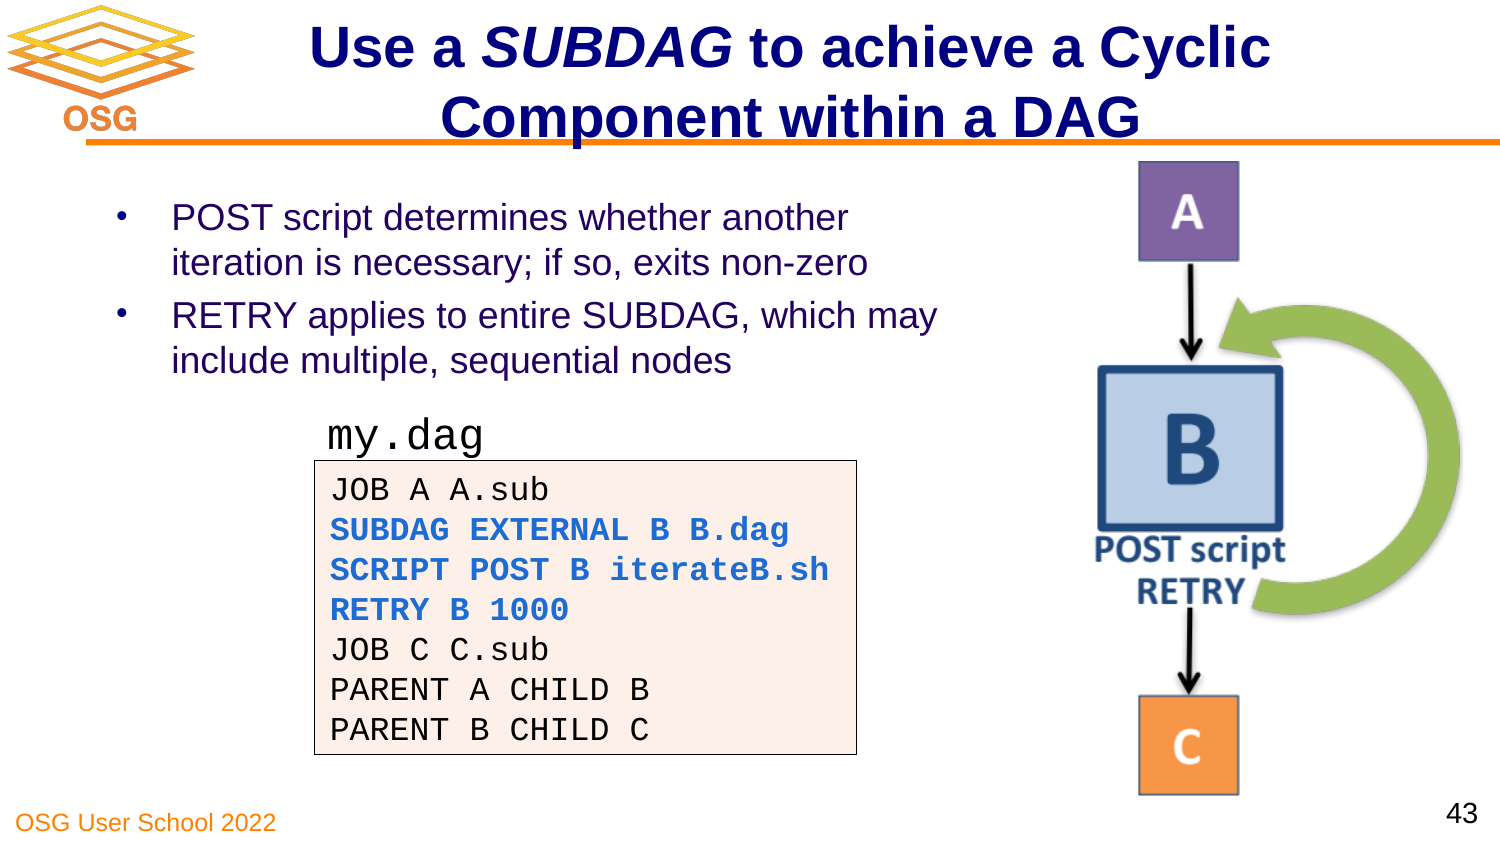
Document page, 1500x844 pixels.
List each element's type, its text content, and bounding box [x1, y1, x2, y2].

title Use a SUBDAG to achieve a Cyclic Component within a DAG [229, 8, 1353, 149]
text_box JOB A A.sub SUBDAG EXTERNAL B B.dag SCRIPT POST B iterateB.sh RETRY B 1000 JOB C C.sub PARENT A CHILD B PARENT B CHILD C [314, 460, 857, 755]
slide_number 43 [1431, 787, 1500, 844]
text_box my.dag [312, 413, 500, 466]
list POST script determines whether another iteration is necessary; if so, exits non-zero RETRY applies to entire SUBDAG, which may include multiple, sequential nodes [100, 185, 963, 413]
picture [7, 5, 195, 131]
picture [1067, 161, 1464, 808]
